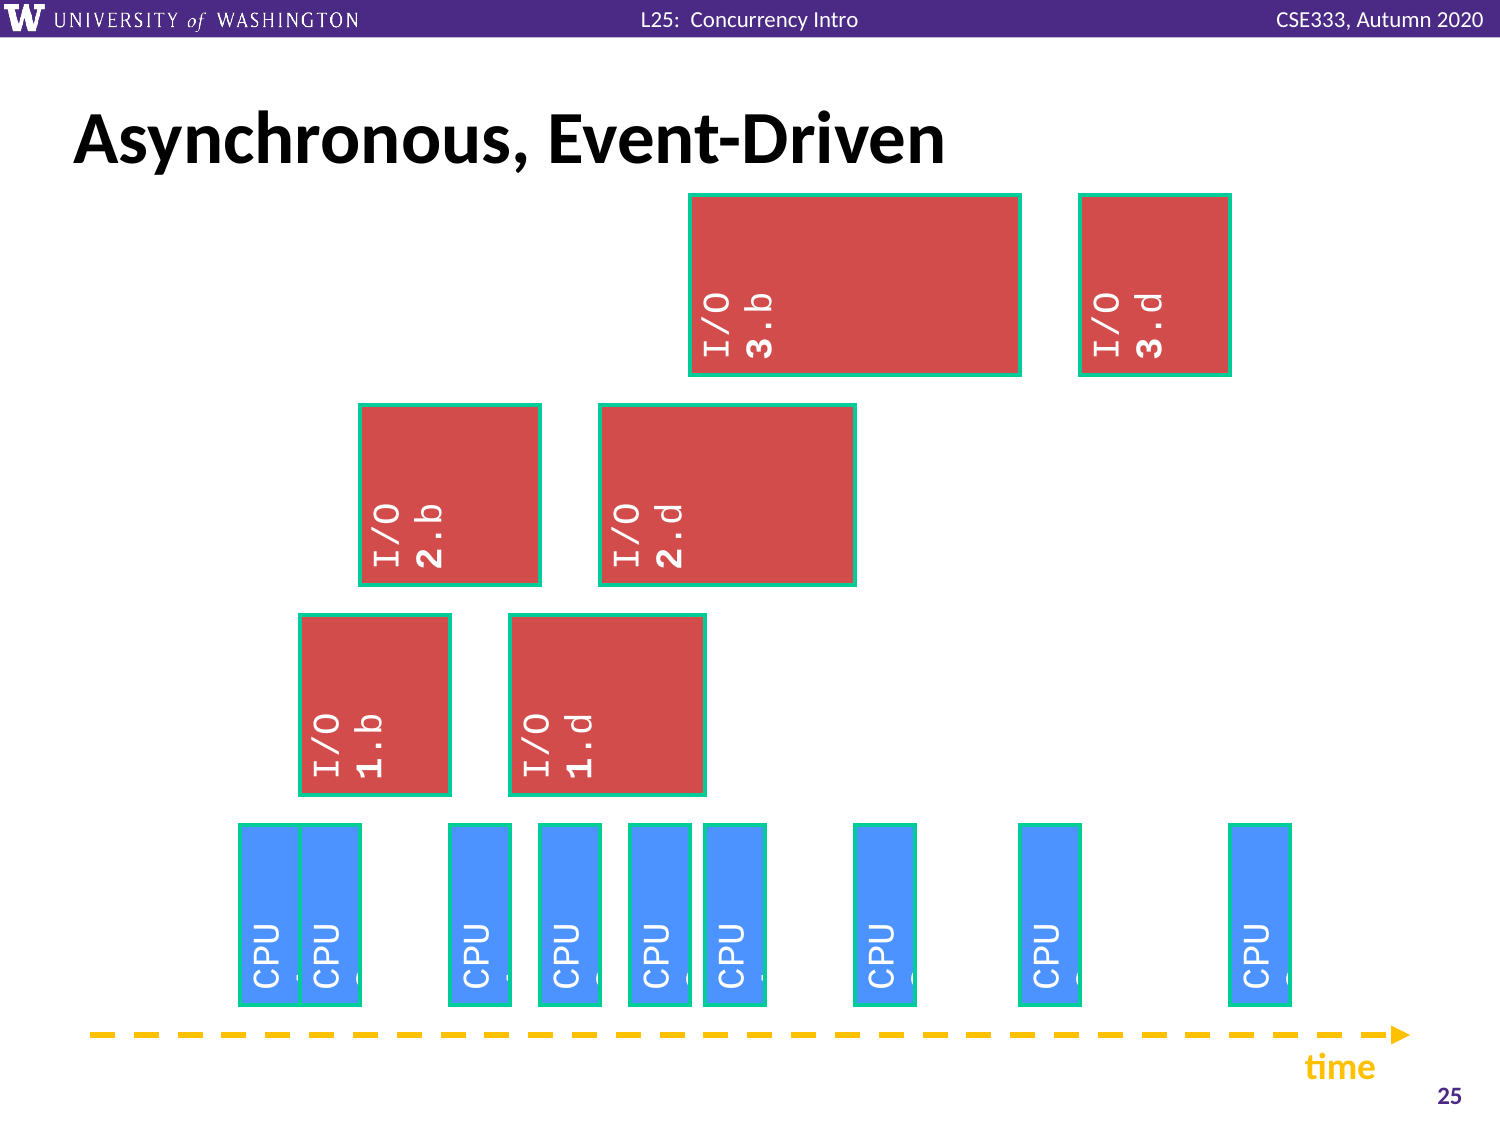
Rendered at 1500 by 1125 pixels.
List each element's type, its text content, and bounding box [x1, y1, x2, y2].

table_header CPU 2.c [542, 827, 598, 1003]
table_header I/O 3.d [1082, 197, 1228, 373]
table_header CPU 3.c [1022, 827, 1078, 1003]
table_header CPU 2.a [302, 827, 358, 1003]
table_header CPU 1.a [242, 827, 298, 1003]
title Asynchronous, Event-Driven [58, 71, 1438, 197]
table_header I/O 2.d [602, 407, 853, 583]
table_header CPU 3.e [1232, 827, 1288, 1003]
table_header CPU 2.e [857, 827, 913, 1003]
table_header I/O 1.d [512, 617, 703, 793]
table_header I/O 3.b [692, 197, 1018, 373]
table_header CPU 1.e [707, 827, 763, 1003]
table_header CPU 1.c [452, 827, 508, 1003]
table_header I/O 1.b [302, 617, 448, 793]
table_header I/O 2.b [362, 407, 538, 583]
picture [4, 4, 358, 32]
slide_number 25 [1400, 1065, 1500, 1125]
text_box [89, 1034, 1411, 1096]
table_header CPU 3.a [632, 827, 688, 1003]
